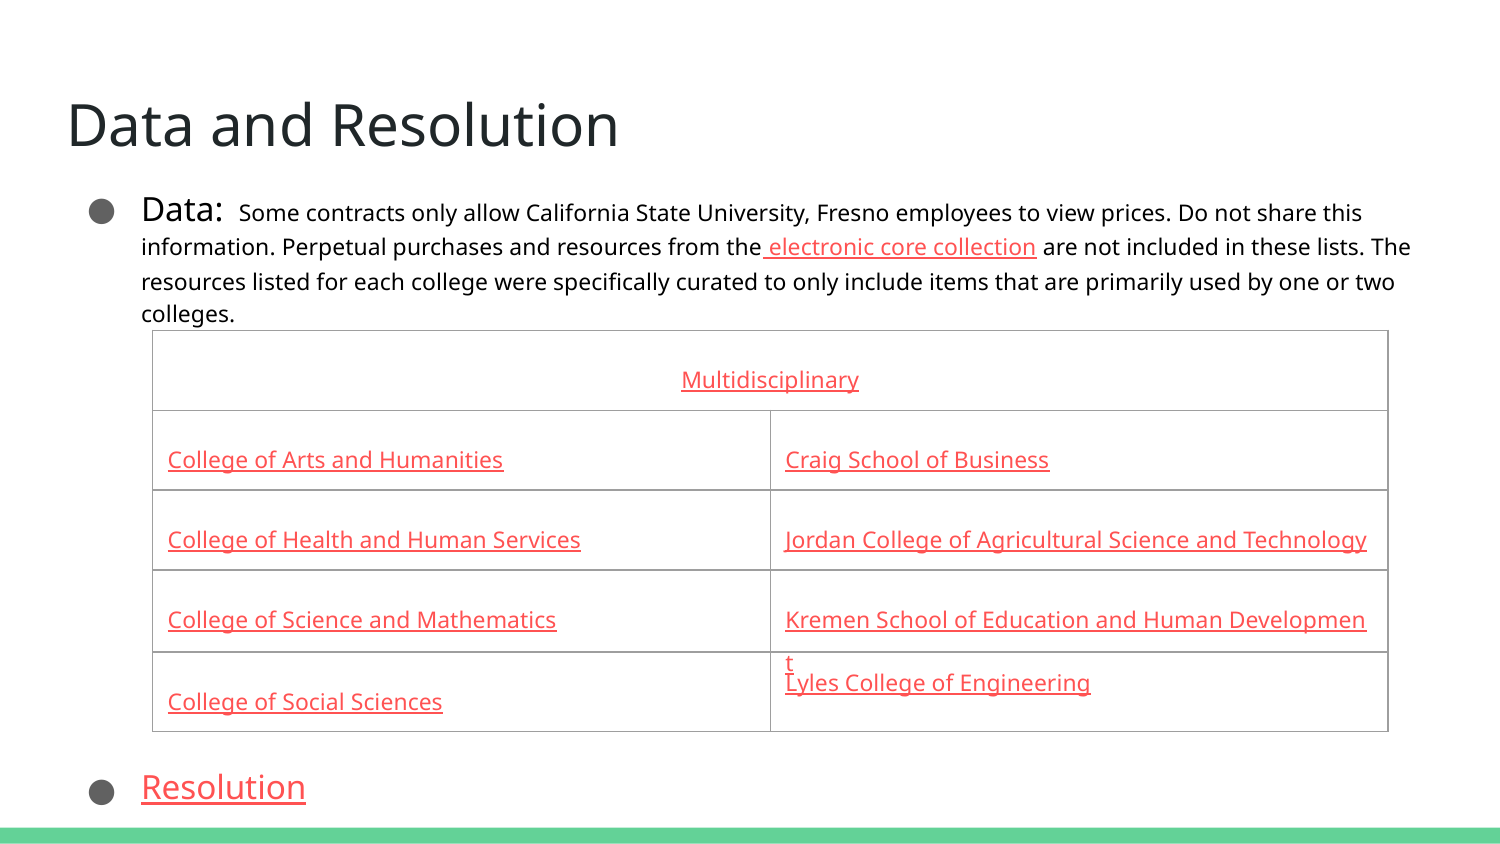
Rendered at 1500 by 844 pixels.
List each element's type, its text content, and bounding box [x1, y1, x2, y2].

table_cell College of Arts and Humanities [153, 411, 770, 489]
list Data: Some contracts only allow California State University, Fresno employees to view prices. Do not share this information. Perpetual purchases and resources from the electronic core collection are not included in these lists. The resources listed for each college were specifically curated to only include items that are primarily used by one or two colleges. Resolution [51, 166, 1449, 728]
title Data and Resolution [51, 72, 1449, 166]
table_header Multidisciplinary [153, 331, 1387, 410]
table_cell Kremen School of Education and Human Development [771, 571, 1387, 651]
table_cell College of Science and Mathematics [153, 571, 770, 651]
table_cell College of Social Sciences [153, 653, 770, 731]
table_cell College of Health and Human Services [153, 491, 770, 569]
table_cell Craig School of Business [771, 411, 1387, 489]
table_cell Jordan College of Agricultural Science and Technology [771, 491, 1387, 569]
table_cell Lyles College of Engineering [771, 653, 1387, 731]
